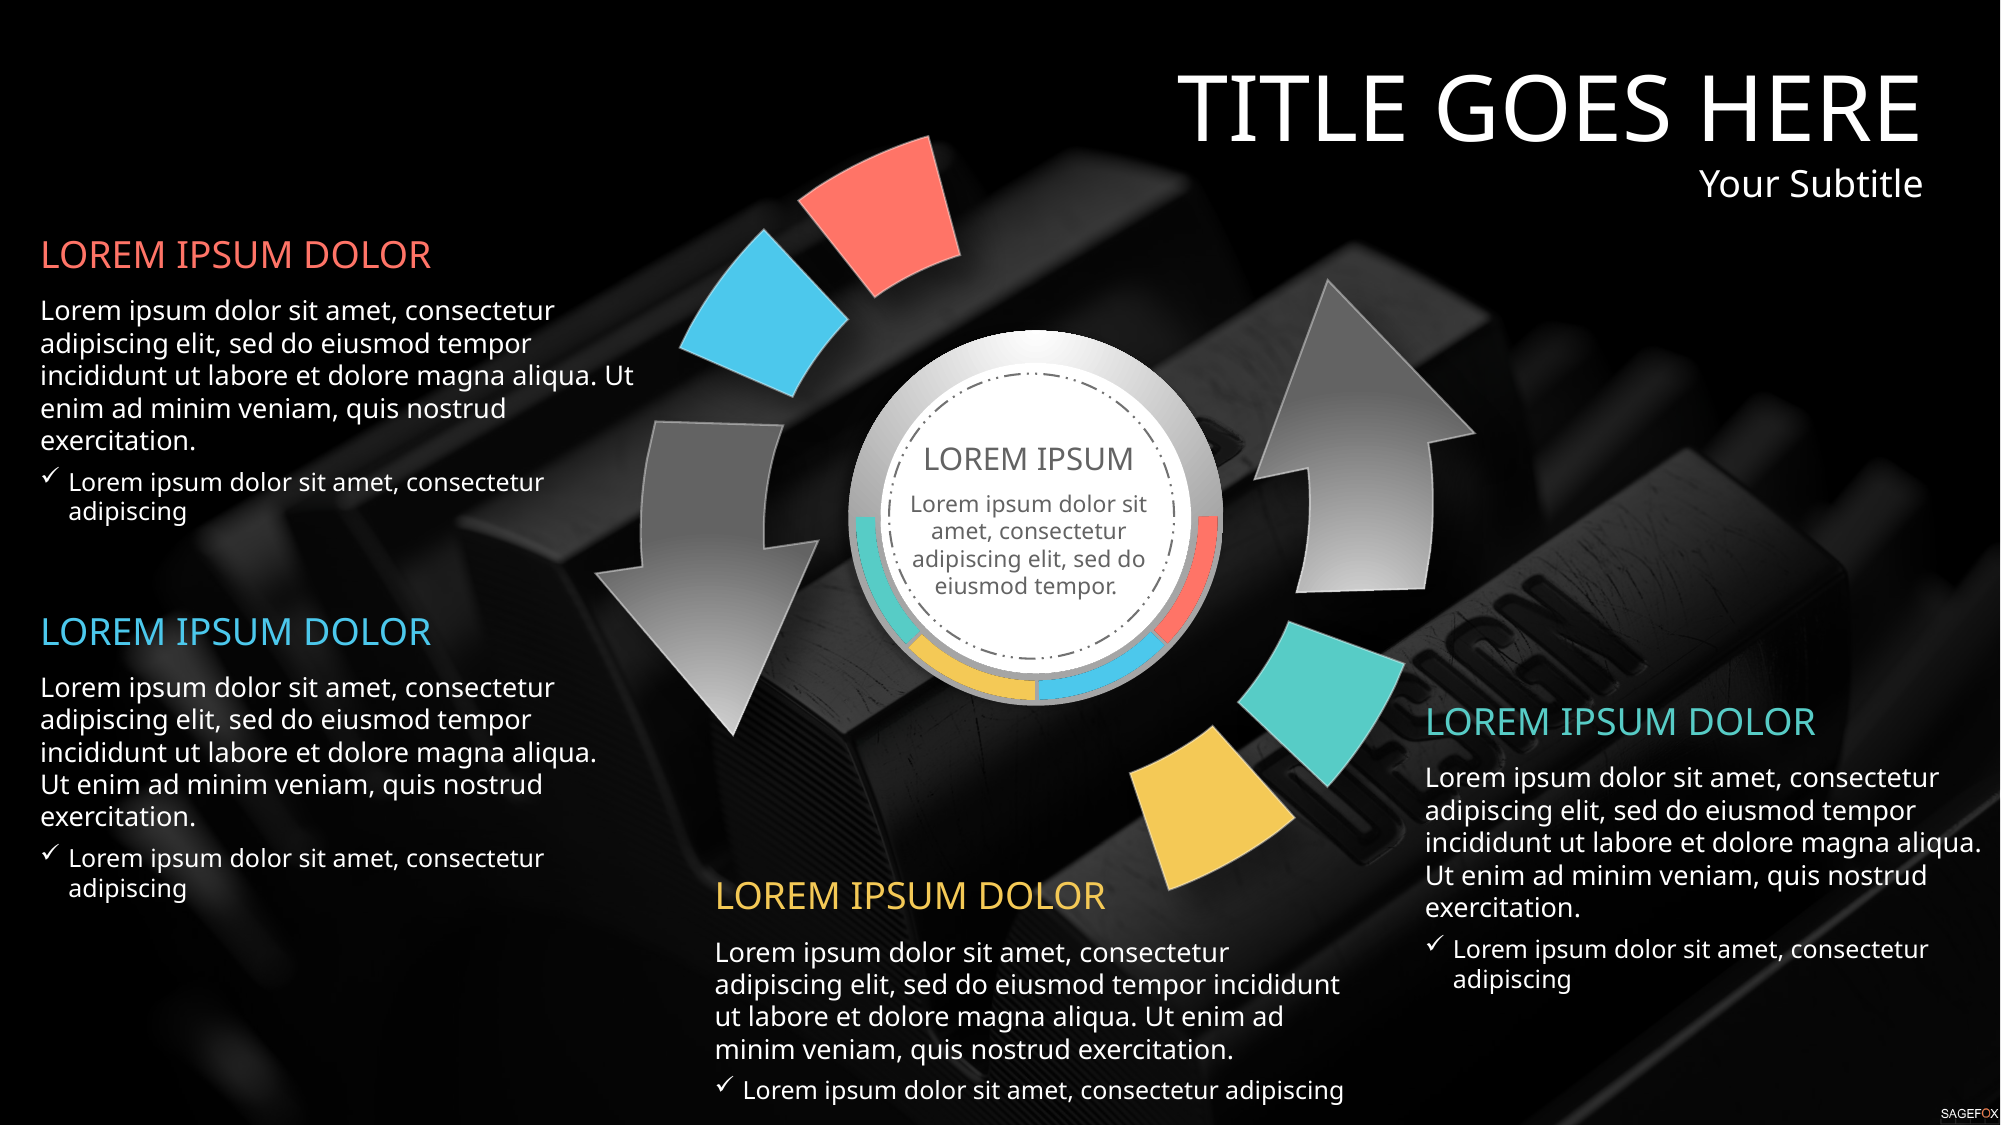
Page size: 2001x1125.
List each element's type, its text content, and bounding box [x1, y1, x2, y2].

text_box LOREM IPSUM DOLOR Lorem ipsum dolor sit amet, consectetur adipiscing elit, sed do eiusmod tempor incididunt ut labore et dolore magna aliqua. Ut enim ad minim veniam, quis nostrud exercitation. Lorem ipsum dolor sit amet, consectetur adipiscing [25, 223, 659, 534]
text_box LOREM IPSUM DOLOR Lorem ipsum dolor sit amet, consectetur adipiscing elit, sed do eiusmod tempor incididunt ut labore et dolore magna aliqua. Ut enim ad minim veniam, quis nostrud exercitation. Lorem ipsum dolor sit amet, consectetur adipiscing [699, 865, 1378, 1113]
text_box [796, 134, 962, 299]
text_box [1252, 278, 1477, 594]
text_box LOREM IPSUM DOLOR Lorem ipsum dolor sit amet, consectetur adipiscing elit, sed do eiusmod tempor incididunt ut labore et dolore magna aliqua. Ut enim ad minim veniam, quis nostrud exercitation. Lorem ipsum dolor sit amet, consectetur adipiscing [25, 600, 624, 910]
picture [0, 0, 2001, 1125]
text_box TITLE GOES HERE Your Subtitle [1035, 42, 1939, 212]
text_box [848, 330, 1224, 706]
text_box LOREM IPSUM DOLOR Lorem ipsum dolor sit amet, consectetur adipiscing elit, sed do eiusmod tempor incididunt ut labore et dolore magna aliqua. Ut enim ad minim veniam, quis nostrud exercitation. Lorem ipsum dolor sit amet, consectetur adipiscing [1410, 690, 2000, 1001]
text_box [593, 420, 820, 738]
text_box [1236, 620, 1406, 789]
text_box [1128, 724, 1297, 865]
text_box [678, 228, 850, 399]
